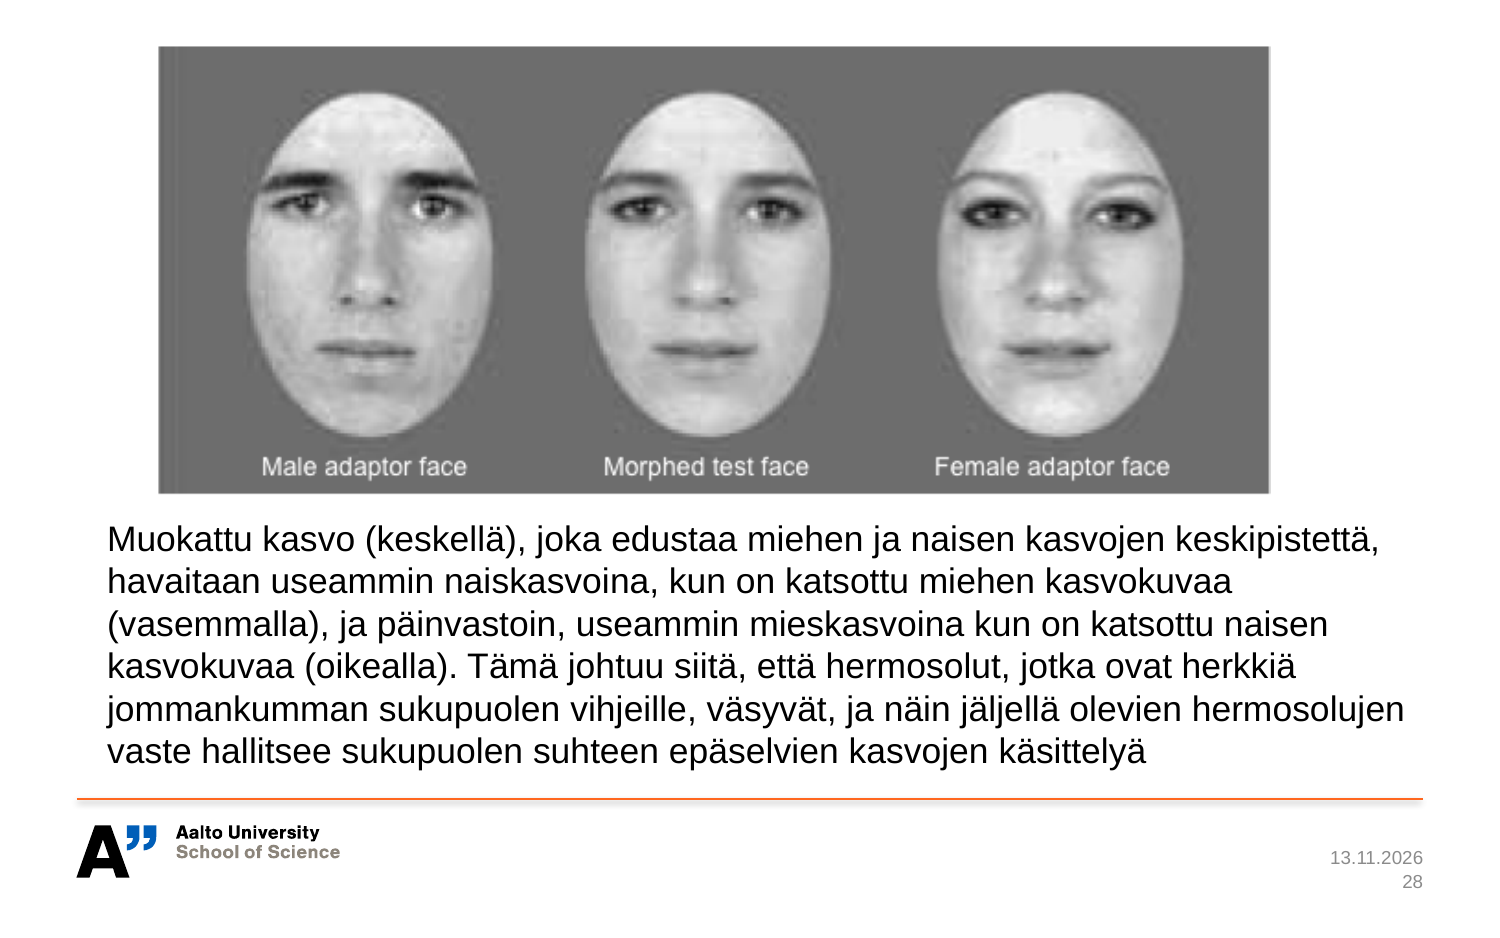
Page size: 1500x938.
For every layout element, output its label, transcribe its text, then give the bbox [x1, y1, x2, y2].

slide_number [829, 844, 1424, 870]
slide_number 28 [829, 870, 1424, 893]
picture [157, 44, 1271, 496]
text_box Muokattu kasvo (keskellä), joka edustaa miehen ja naisen kasvojen keskipistettä, havaitaan useammin naiskasvoina, kun on katsottu miehen kasvokuvaa (vasemmalla), ja päinvastoin, useammin mieskasvoina kun on katsottu naisen kasvokuvaa (oikealla). Tämä johtuu siitä, että hermosolut, jotka ovat herkkiä jommankumman sukupuolen vihjeille, väsyvät, ja näin jäljellä olevien hermosolujen vaste hallitsee sukupuolen suhteen epäselvien kasvojen käsittelyä [92, 508, 1439, 779]
